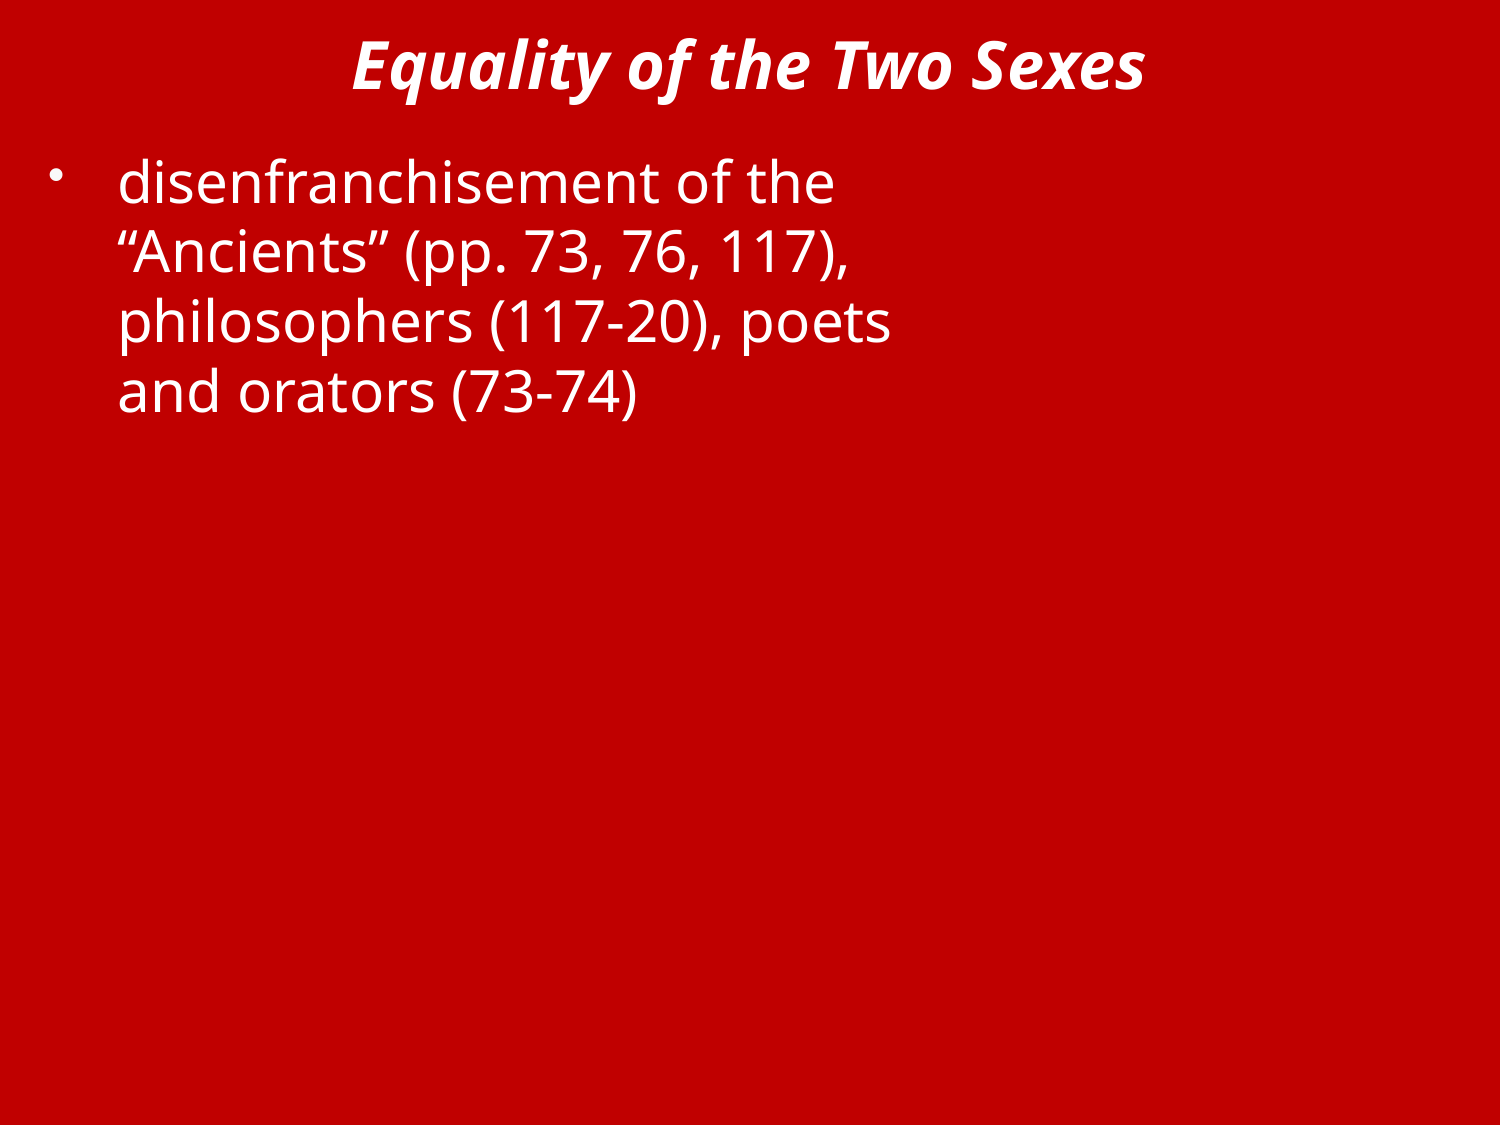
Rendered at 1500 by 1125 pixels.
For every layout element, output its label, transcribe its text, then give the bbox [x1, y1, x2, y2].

title Equality of the Two Sexes [75, 12, 1425, 113]
list disenfranchisement of the “Ancients” (pp. 73, 76, 117), philosophers (117-20), poets and orators (73-74) [12, 137, 988, 1075]
